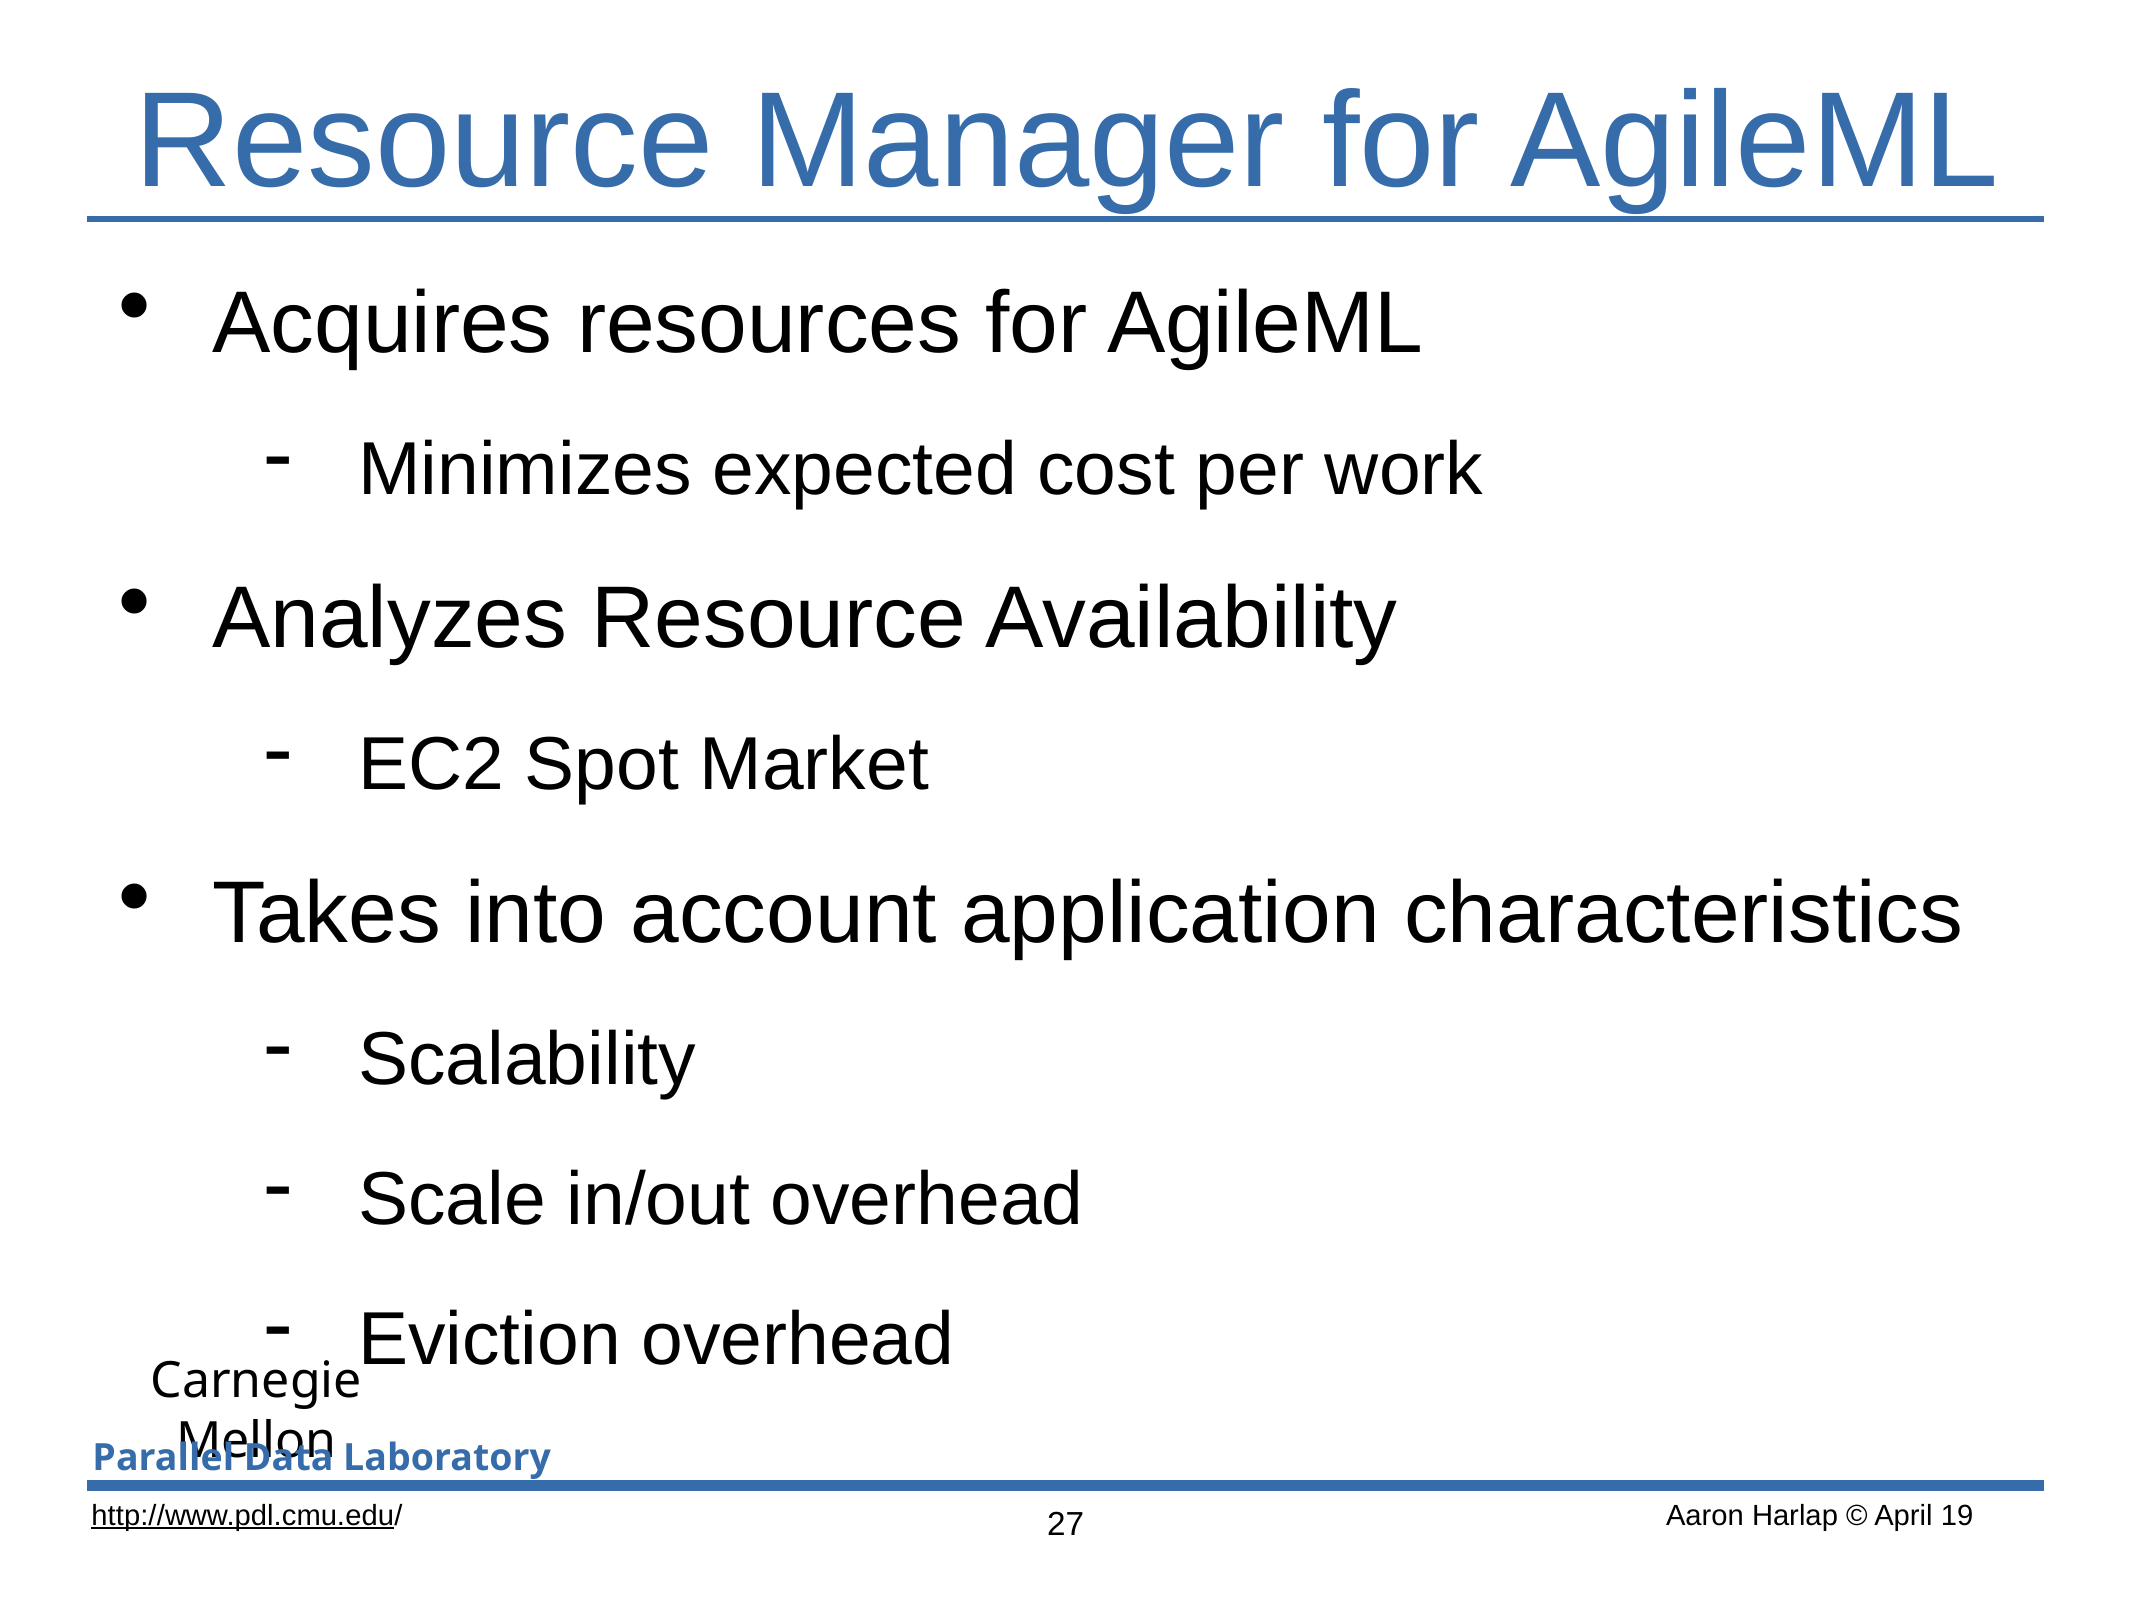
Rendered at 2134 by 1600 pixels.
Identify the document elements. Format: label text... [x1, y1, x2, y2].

title Resource Manager for AgileML [3, 41, 2132, 224]
list Acquires resources for AgileML Minimizes expected cost per work Analyzes Resource Availability EC2 Spot Market Takes into account application characteristics Scalability Scale in/out overhead Eviction overhead [57, 255, 2074, 1370]
slide_number 27 [1037, 1493, 1094, 1548]
